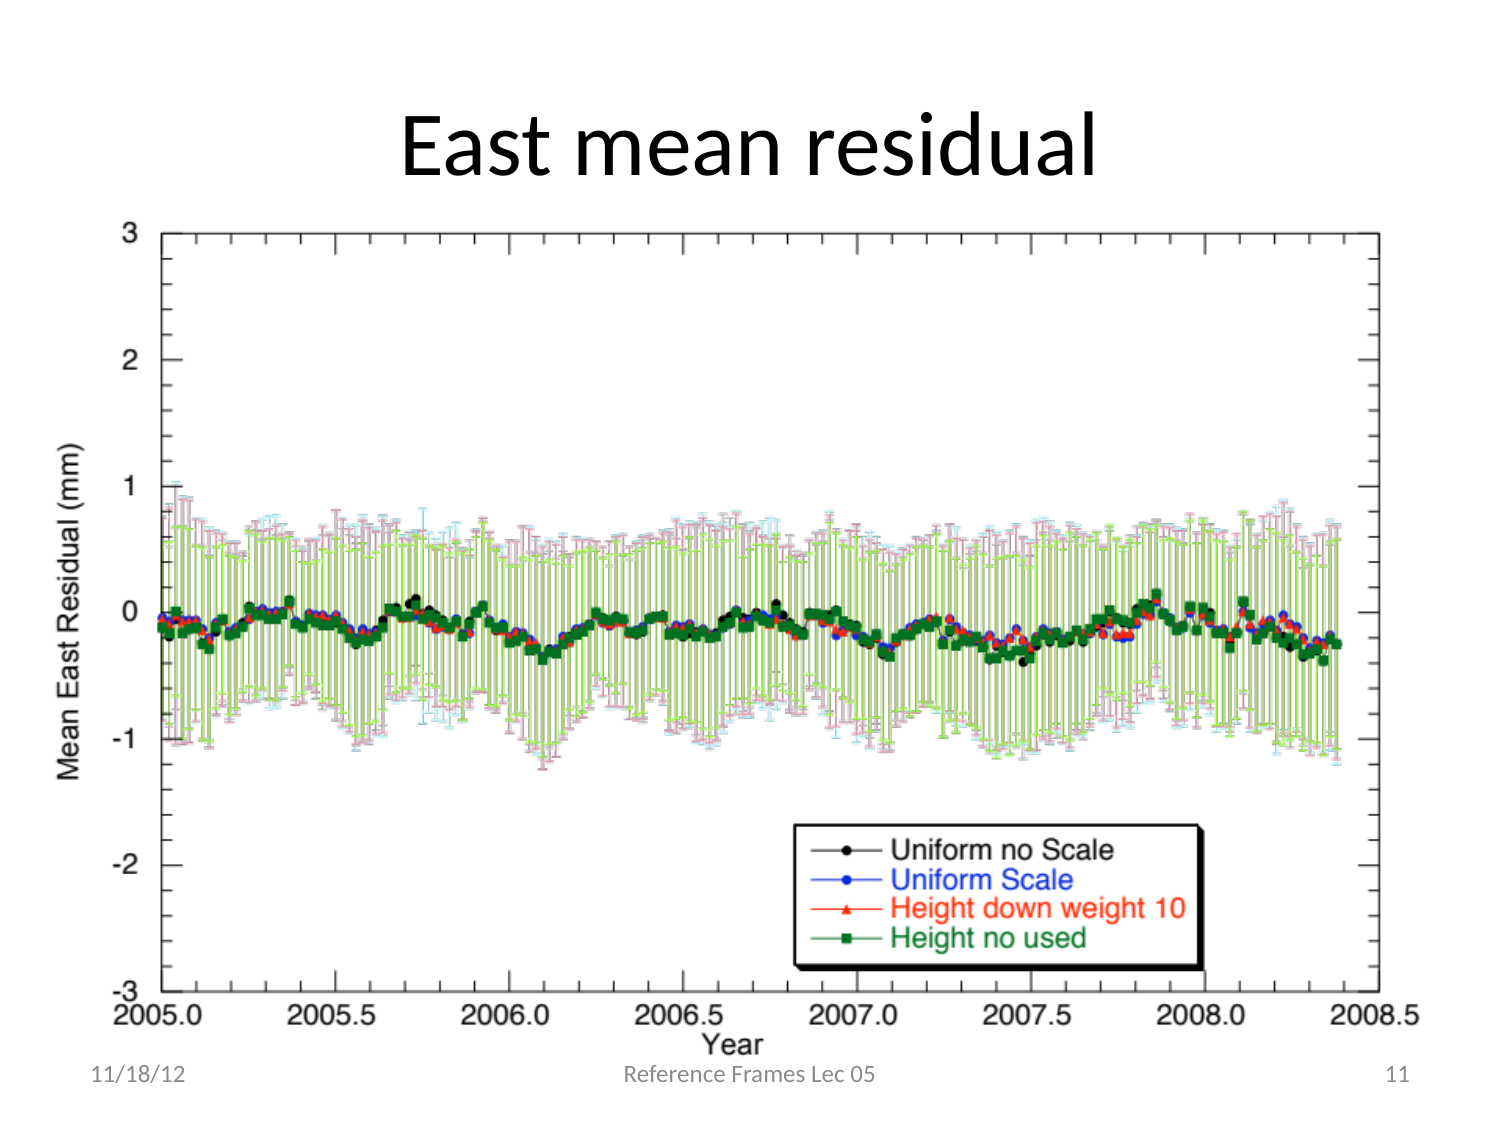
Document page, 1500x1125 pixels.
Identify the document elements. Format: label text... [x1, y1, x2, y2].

slide_number 11 [1074, 1066, 1425, 1103]
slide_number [75, 1066, 425, 1103]
picture [44, 194, 1462, 1058]
title East mean residual [75, 45, 1425, 193]
footer Reference Frames Lec 05 [512, 1066, 988, 1103]
